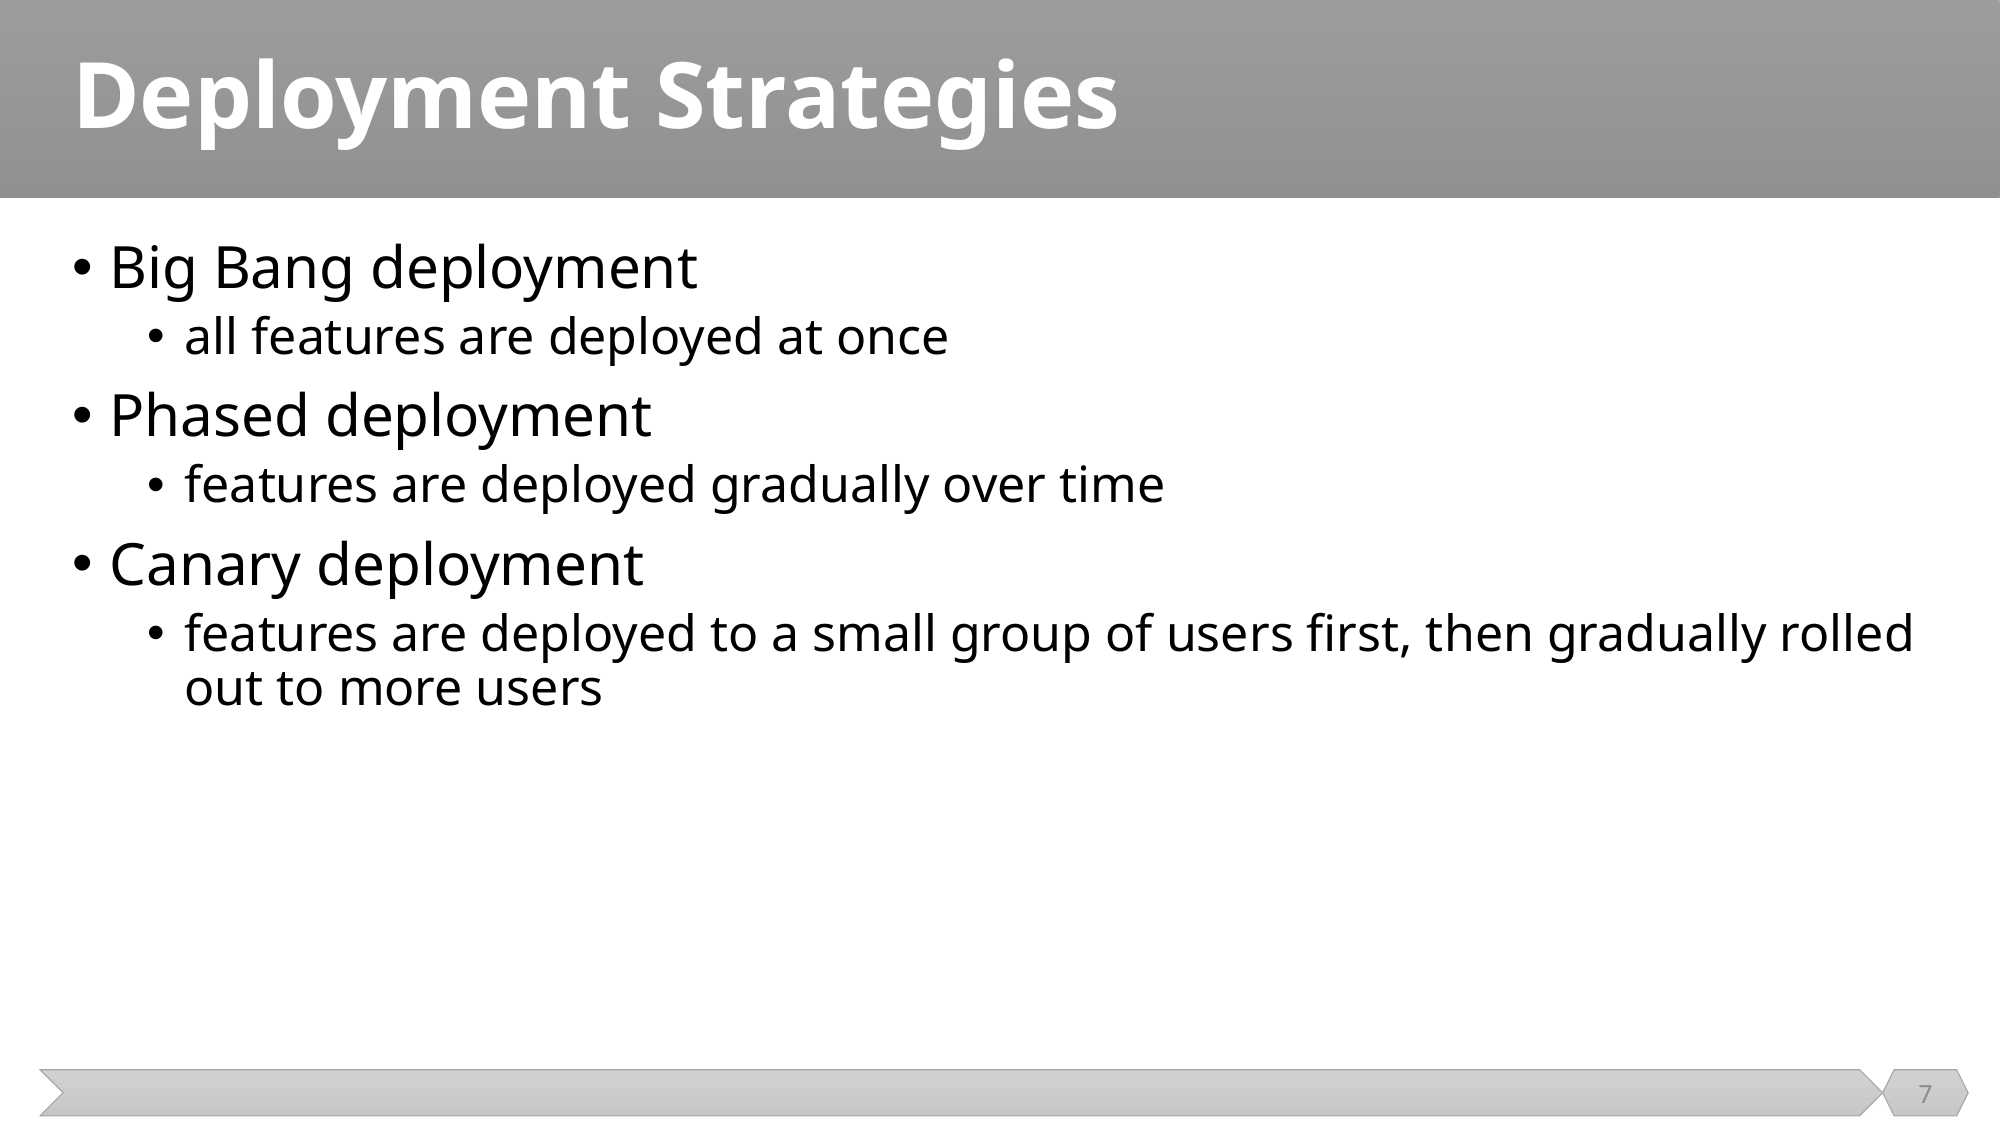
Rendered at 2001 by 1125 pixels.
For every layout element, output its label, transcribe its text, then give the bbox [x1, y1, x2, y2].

list Big Bang deployment all features are deployed at once Phased deployment features are deployed gradually over time Canary deployment features are deployed to a small group of users first, then gradually rolled out to more users [56, 230, 1969, 1010]
slide_number 7 [1882, 1065, 1969, 1125]
title Deployment Strategies [56, 0, 1969, 199]
